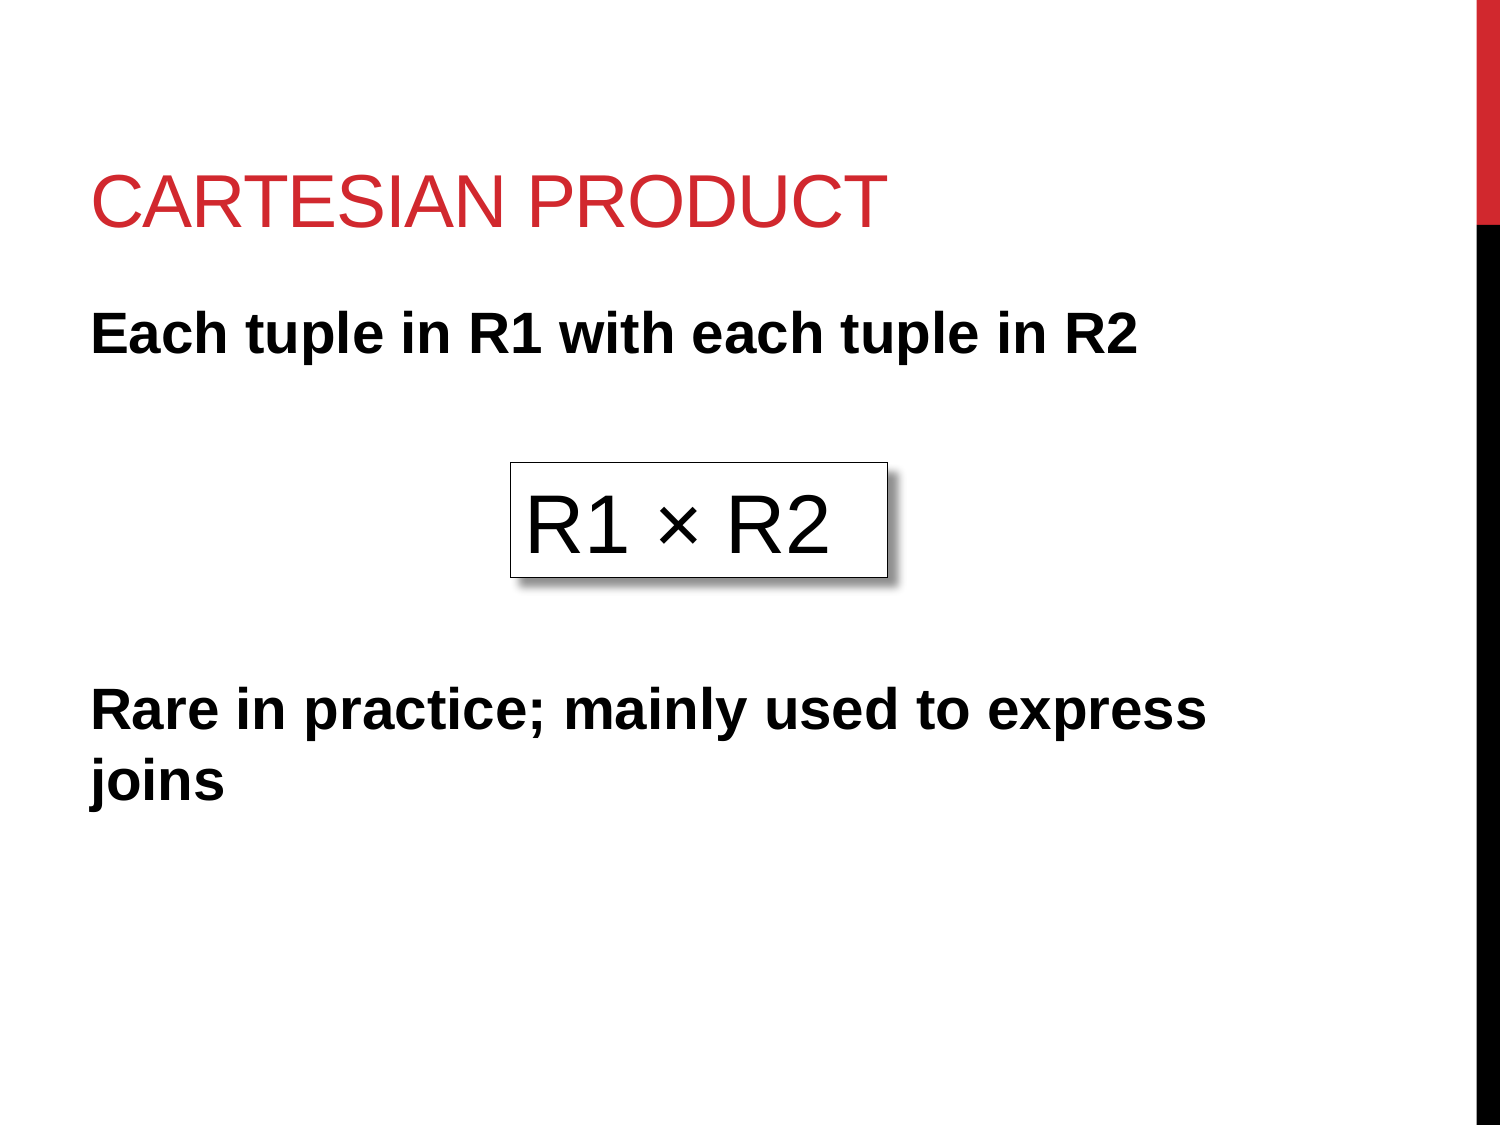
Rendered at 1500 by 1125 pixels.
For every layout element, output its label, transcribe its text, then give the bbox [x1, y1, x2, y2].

text_box [112, 50, 1388, 238]
text_box R1 × R2 [510, 462, 888, 578]
title Cartesian Product [75, 25, 1025, 250]
list Each tuple in R1 with each tuple in R2 Rare in practice; mainly used to express joins [75, 287, 1325, 1005]
